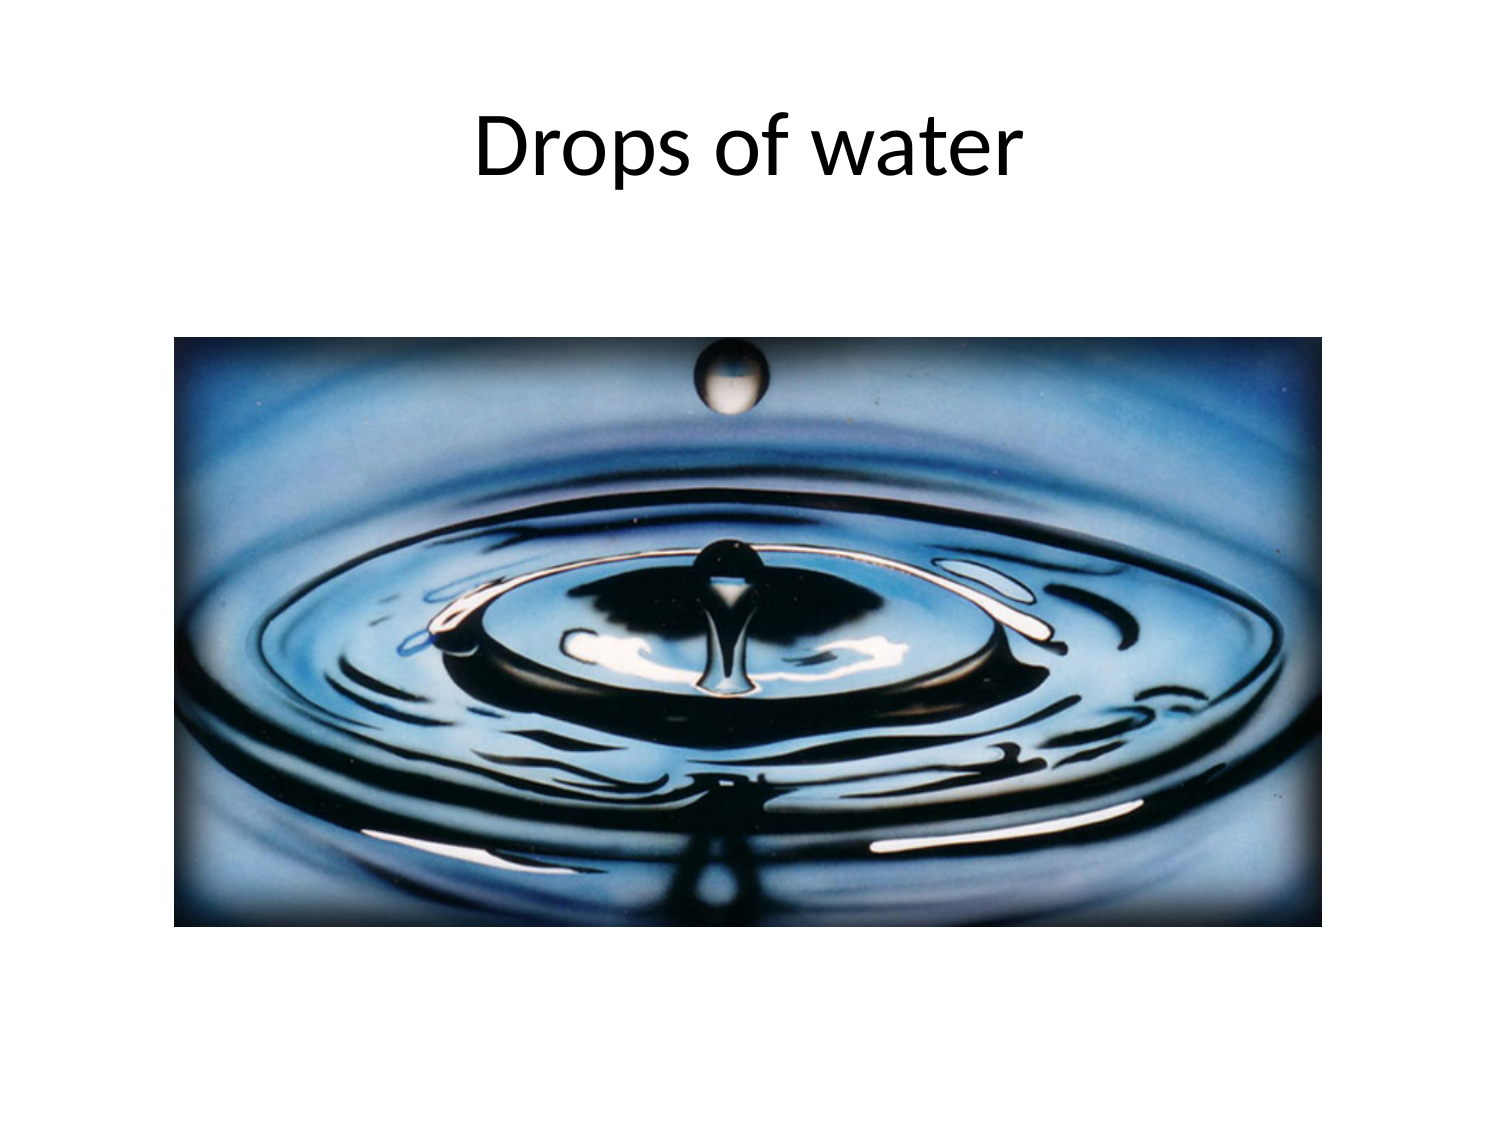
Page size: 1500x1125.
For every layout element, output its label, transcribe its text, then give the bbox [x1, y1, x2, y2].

picture [174, 337, 1322, 927]
title Drops of water [75, 45, 1425, 233]
